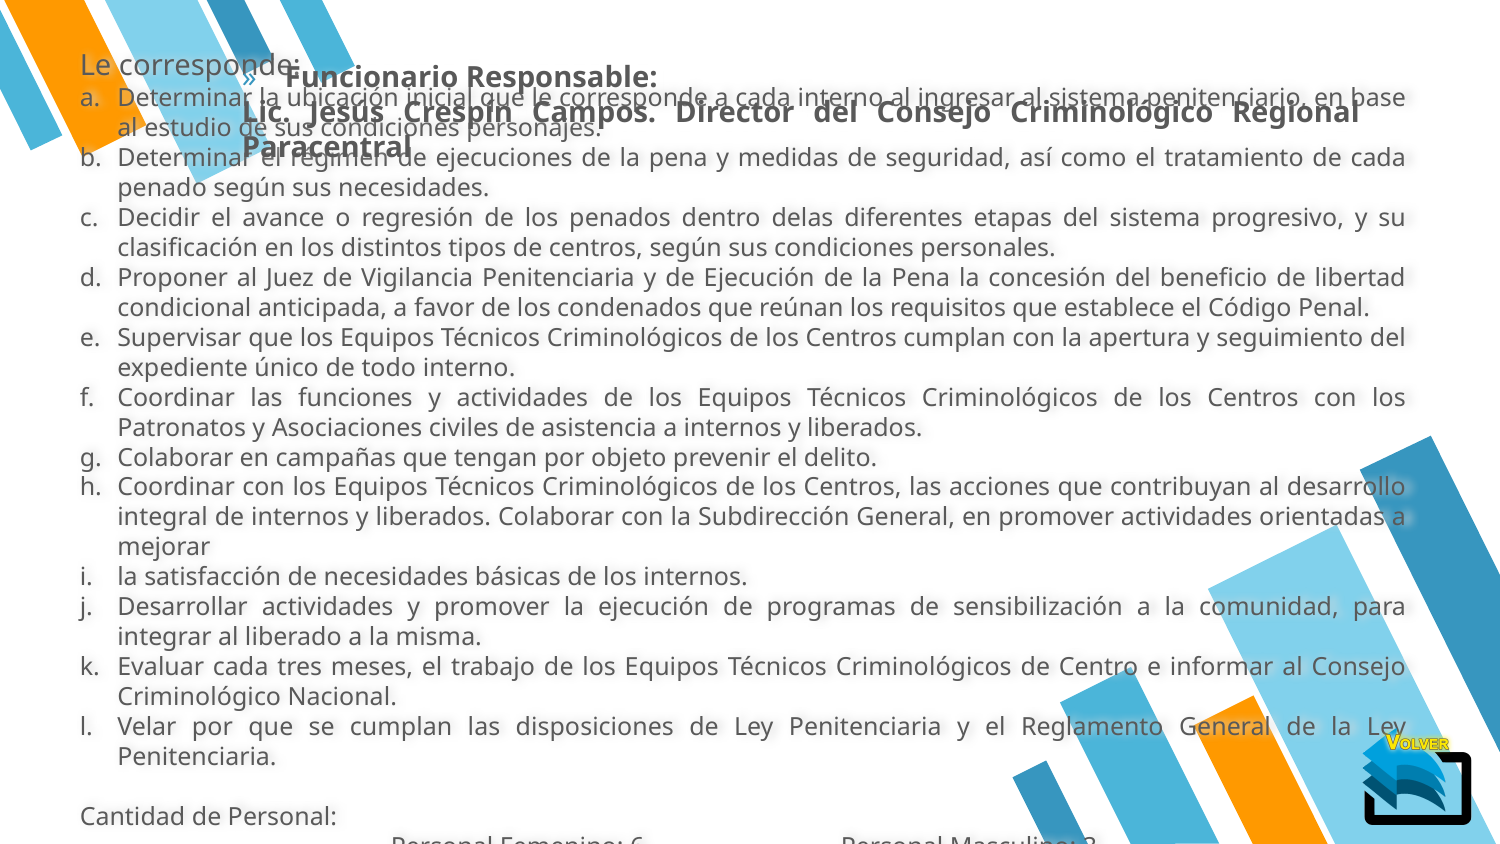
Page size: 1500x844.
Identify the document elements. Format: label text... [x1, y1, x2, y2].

text_box Funcionario Responsable: Lic. Jesús Crespín Campos. Director del Consejo Criminológico Regional Paracentral [226, 43, 1376, 139]
text_box Consejo Criminológico Regional Paracentral. Le corresponde: Determinar la ubicación inicial que le corresponde a cada interno al ingresar al sistema penitenciario, en base al estudio de sus condiciones personajes. Determinar el régimen de ejecuciones de la pena y medidas de seguridad, así como el tratamiento de cada penado según sus necesidades. Decidir el avance o regresión de los penados dentro delas diferentes etapas del sistema progresivo, y su clasificación en los distintos tipos de centros, según sus condiciones personales. Proponer al Juez de Vigilancia Penitenciaria y de Ejecución de la Pena la concesión del beneficio de libertad condicional anticipada, a favor de los condenados que reúnan los requisitos que establece el Código Penal. Supervisar que los Equipos Técnicos Criminológicos de los Centros cumplan con la apertura y seguimiento del expediente único de todo interno. Coordinar las funciones y actividades de los Equipos Técnicos Criminológicos de los Centros con los Patronatos y Asociaciones civiles de asistencia a internos y liberados. Colaborar en campañas que tengan por objeto prevenir el delito. Coordinar con los Equipos Técnicos Criminológicos de los Centros, las acciones que contribuyan al desarrollo integral de internos y liberados. Colaborar con la Subdirección General, en promover actividades orientadas a mejorar la satisfacción de necesidades básicas de los internos. Desarrollar actividades y promover la ejecución de programas de sensibilización a la comunidad, para integrar al liberado a la misma. Evaluar cada tres meses, el trabajo de los Equipos Técnicos Criminológicos de Centro e informar al Consejo Criminológico Nacional. Velar por que se cumplan las disposiciones de Ley Penitenciaria y el Reglamento General de la Ley Penitenciaria. Cantidad de Personal: Personal Femenino: 6 Personal Masculino: 3 [64, 8, 1424, 824]
picture [1361, 726, 1472, 827]
text_box Departamento de Recursos Humanos. Le corresponde: Promover un buen ambiente laboral a través de la ejecución de programas recreativos, culturales, deportivos y sociales dirigidos a todo el personal. Elaborar y proponer políticas, normas y procedimientos en materia de control de personal. Elaborar planillas de salarios de los empleados de la DGCP. Participar en la formulación del presupuesto, en relación al recurso humano. Gestionar oportunamente permisos, licencias e incapacidades del personal. Controlar la asistencia del personal de la Dirección General, entre otras funciones. Cantidad de Personal: Personal Femenino: 19 Personal Masculino: 4 [222, 39, 1383, 146]
